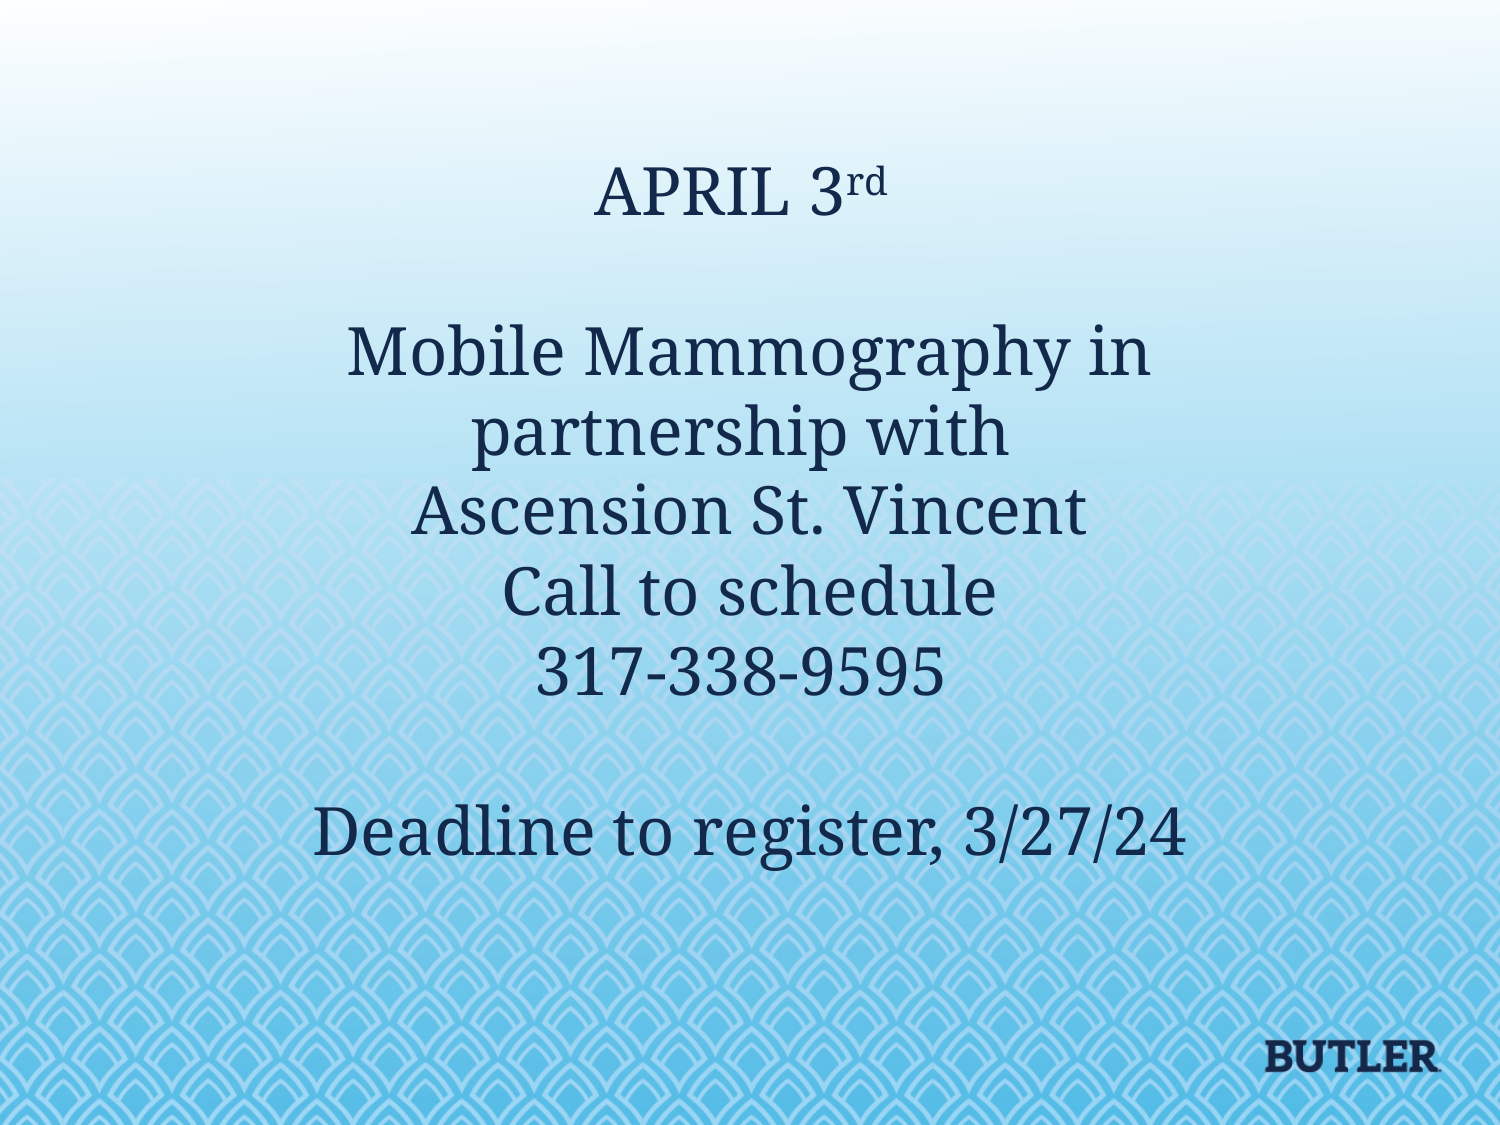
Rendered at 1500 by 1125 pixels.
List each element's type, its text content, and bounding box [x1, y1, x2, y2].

picture [0, 0, 1500, 1125]
subtitle APRIL 3rd Mobile Mammography in partnership with Ascension St. Vincent Call to schedule 317-338-9595 Deadline to register, 3/27/24 [172, 141, 1328, 1024]
